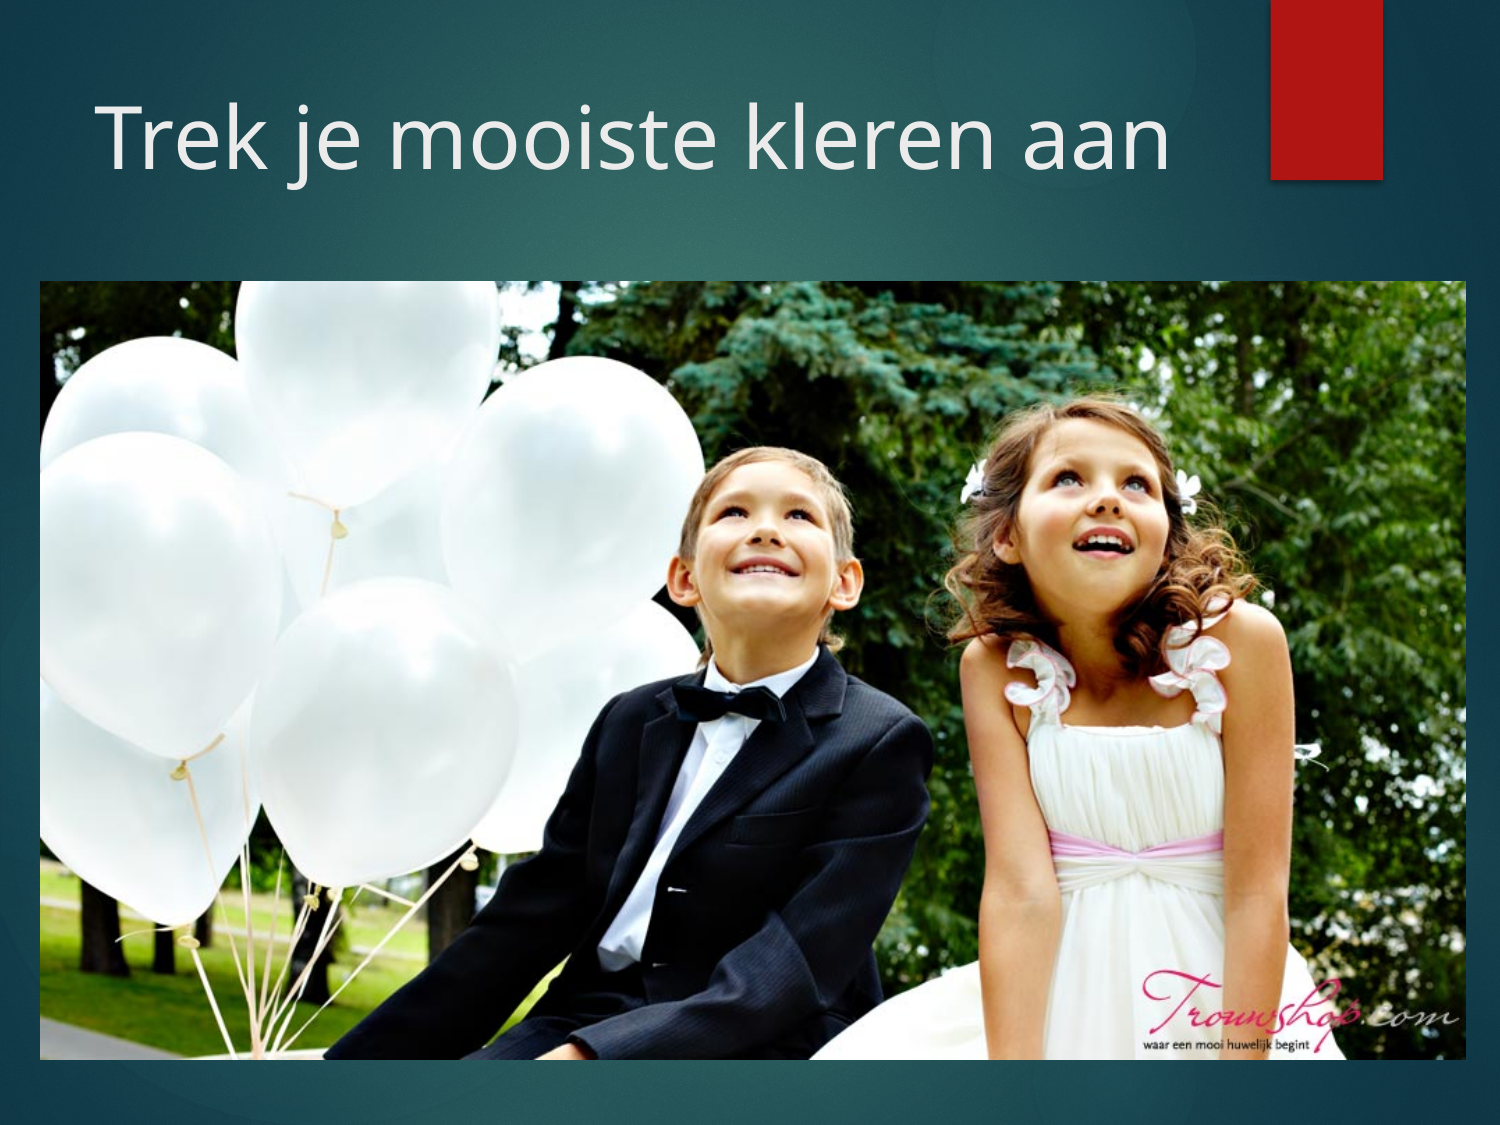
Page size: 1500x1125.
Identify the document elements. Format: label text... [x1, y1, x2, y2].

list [40, 281, 1467, 1061]
title Trek je mooiste kleren aan [79, 74, 1237, 279]
